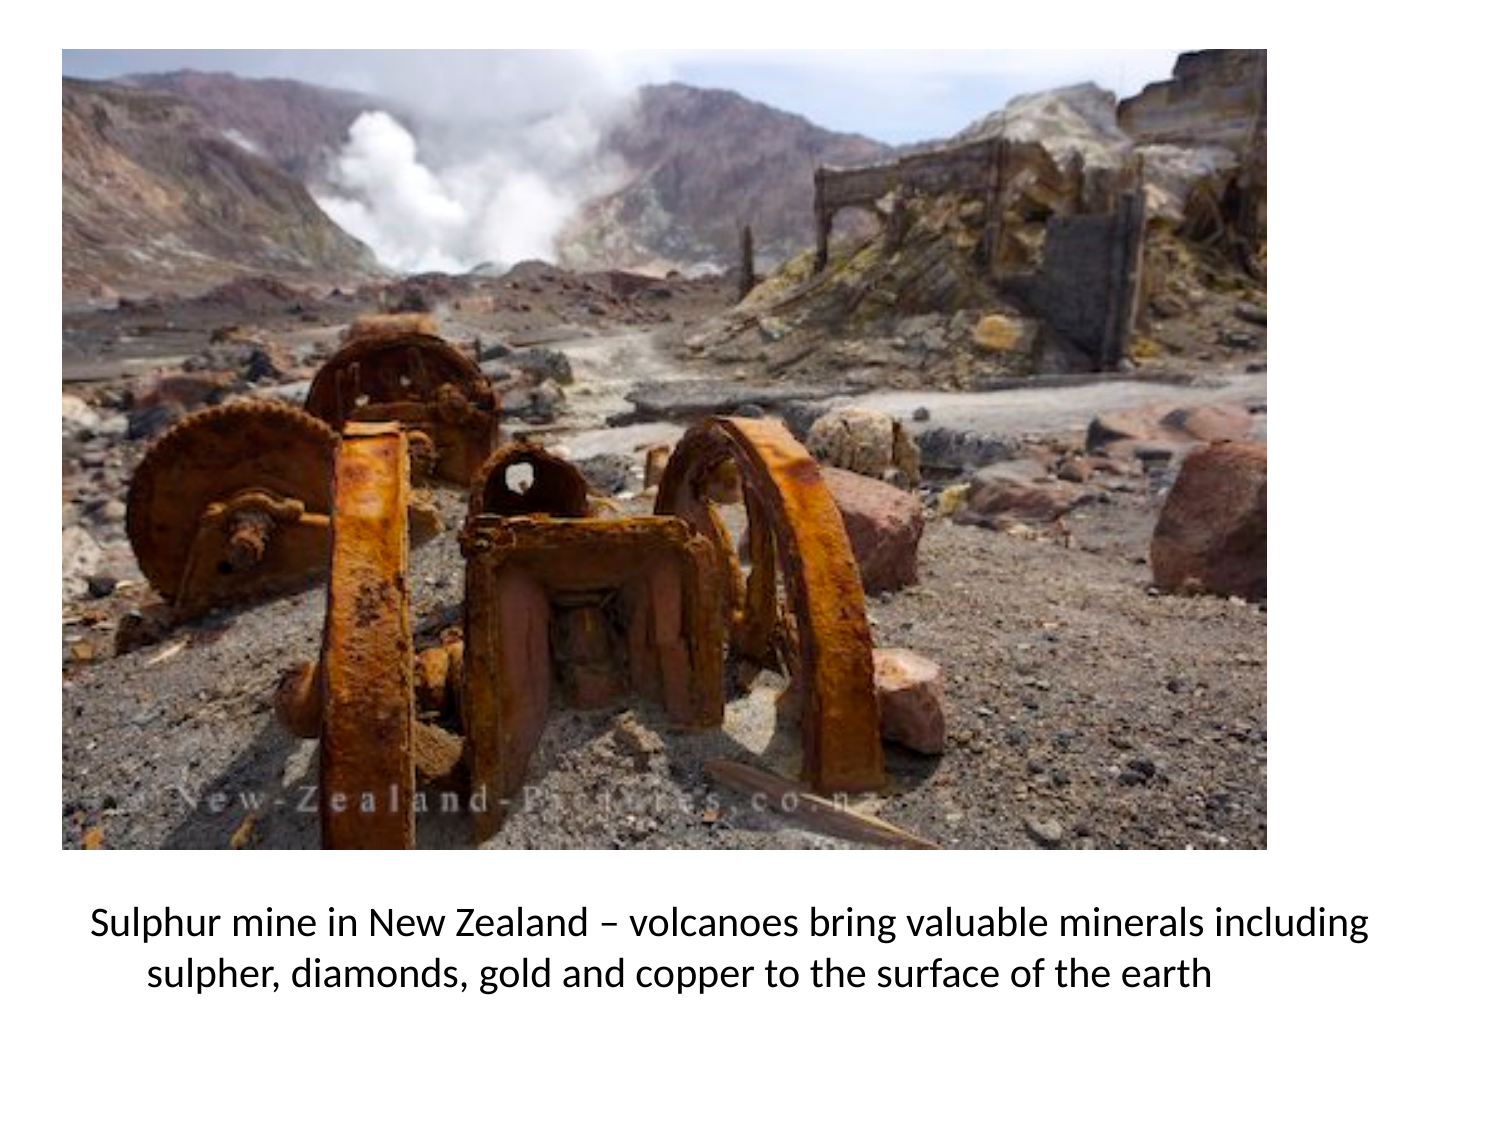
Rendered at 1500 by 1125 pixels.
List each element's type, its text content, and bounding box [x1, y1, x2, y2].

picture [62, 49, 1267, 851]
list Sulphur mine in New Zealand – volcanoes bring valuable minerals including sulpher, diamonds, gold and copper to the surface of the earth [75, 887, 1425, 1005]
